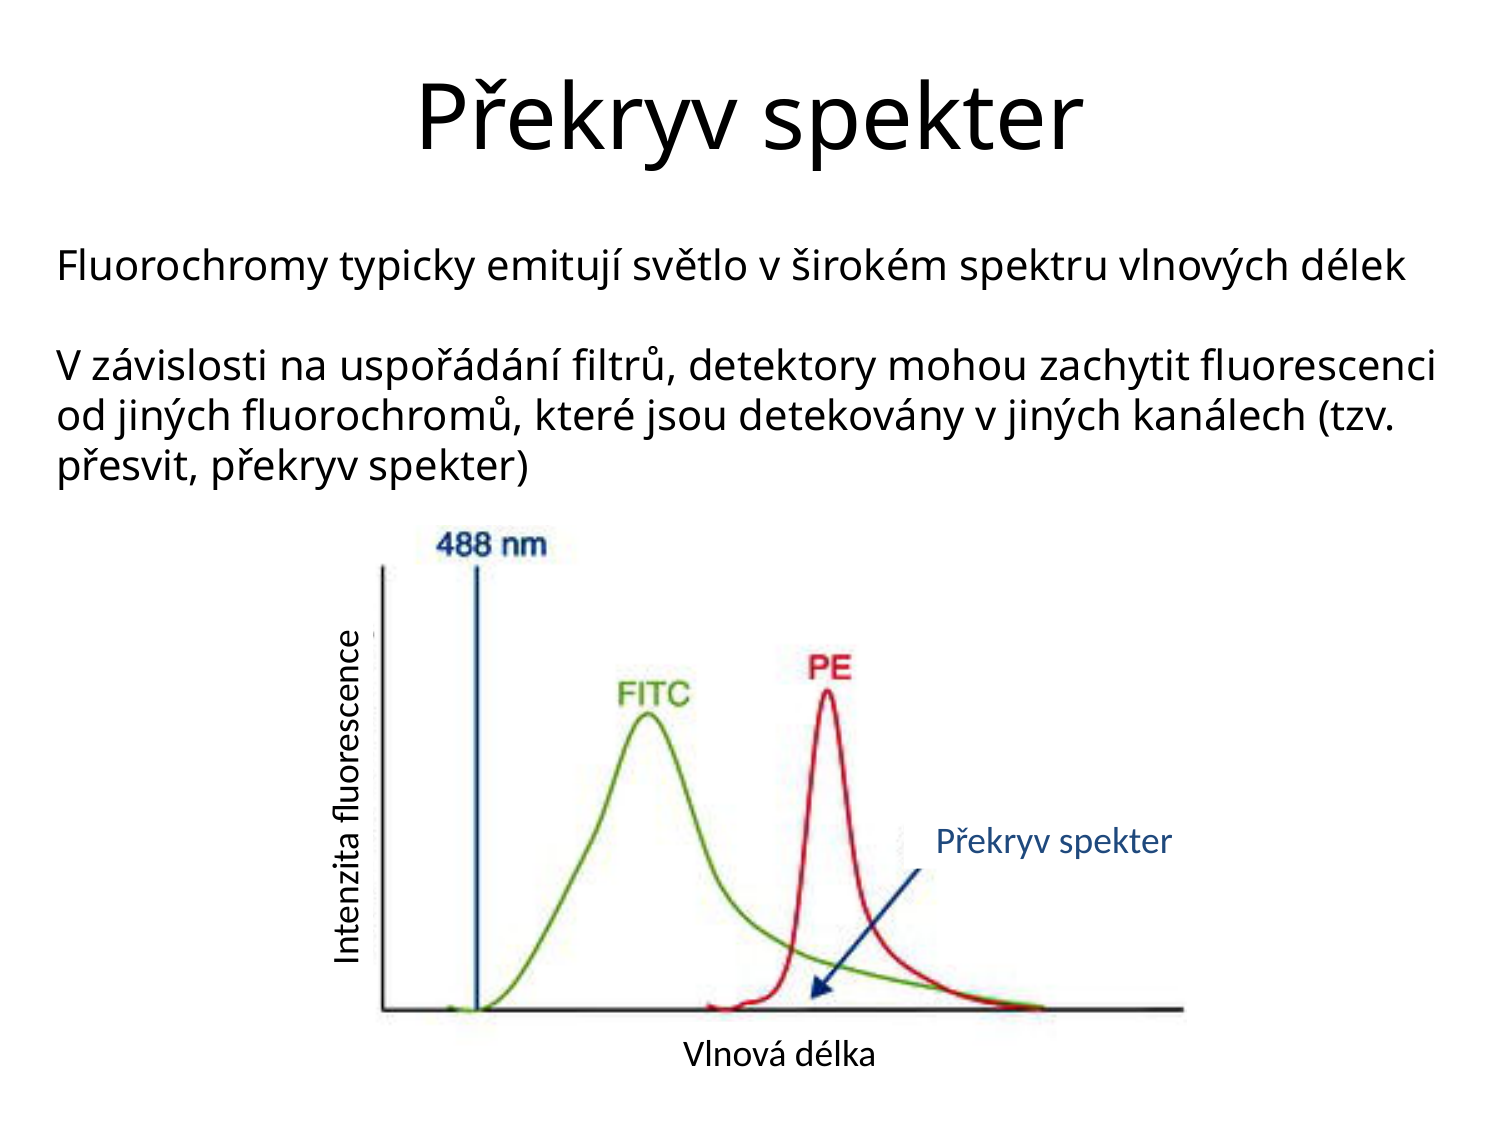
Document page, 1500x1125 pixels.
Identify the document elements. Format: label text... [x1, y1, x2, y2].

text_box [313, 525, 1211, 1083]
title Překryv spekter [75, 19, 1425, 207]
text_box Fluorochromy typicky emitují světlo v širokém spektru vlnových délek V závislosti na uspořádání filtrů, detektory mohou zachytit fluorescenci od jiných fluorochromů, které jsou detekovány v jiných kanálech (tzv. přesvit, překryv spekter) [41, 231, 1465, 497]
